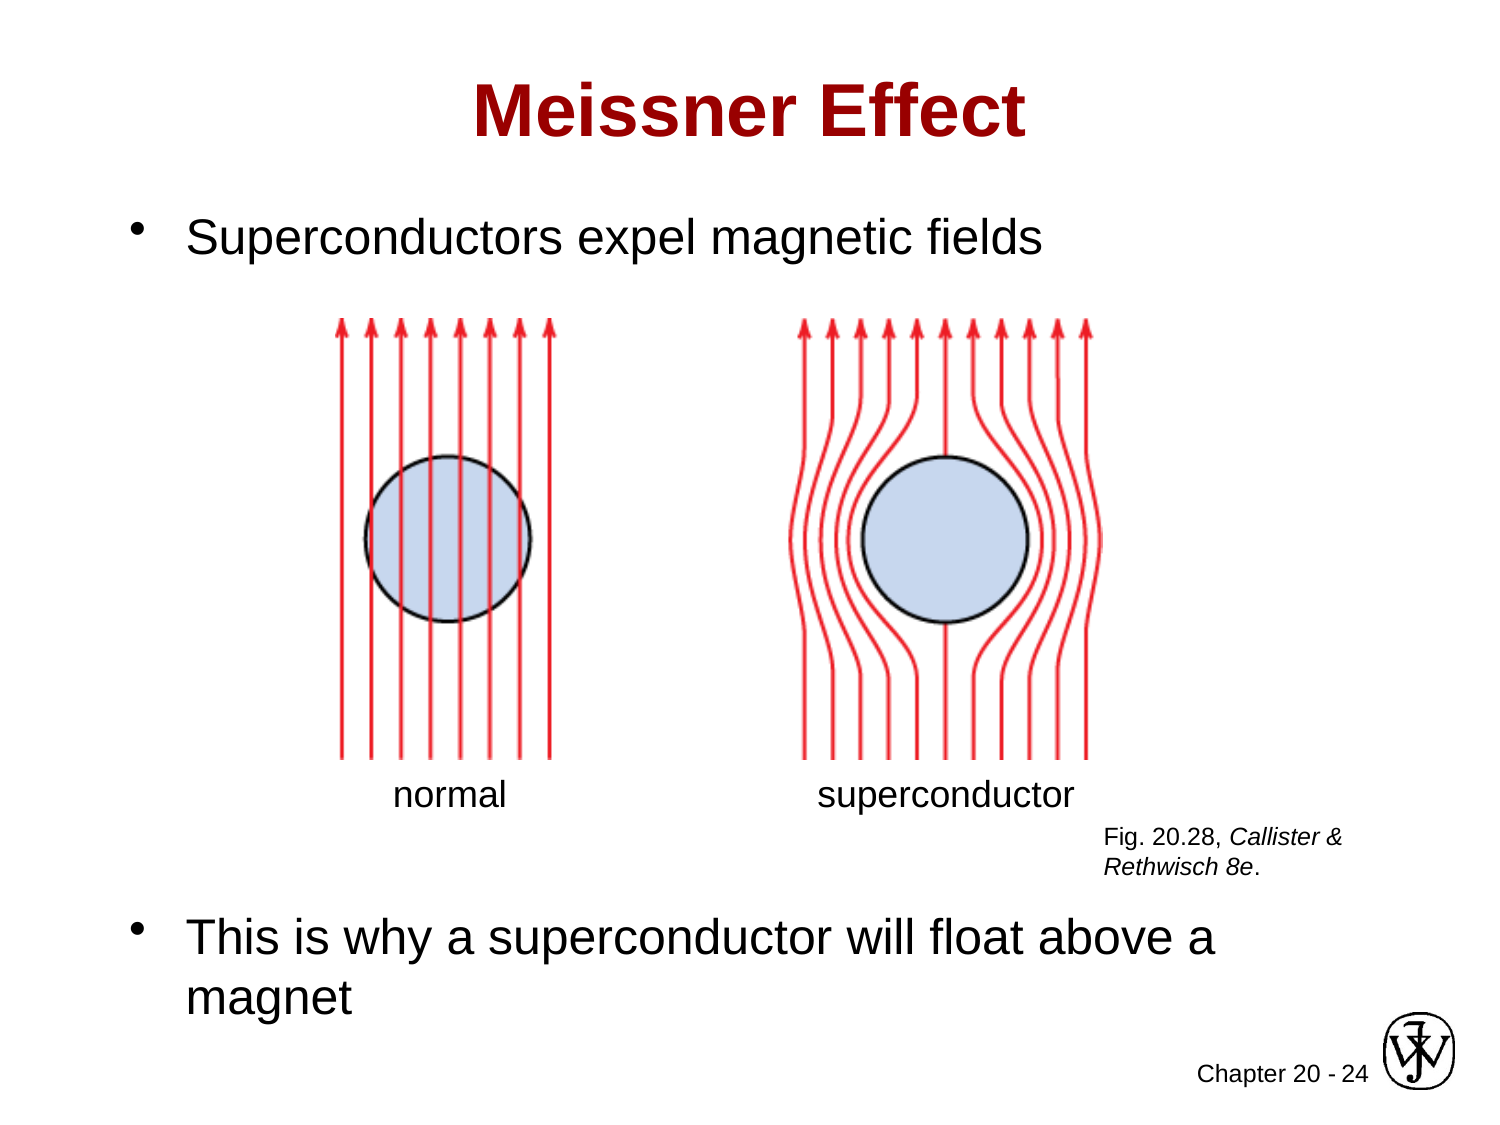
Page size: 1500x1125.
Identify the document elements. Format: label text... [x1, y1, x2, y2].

text_box Fig. 20.28, Callister & Rethwisch 8e. [1088, 813, 1451, 888]
title Meissner Effect [112, 62, 1388, 151]
text_box superconductor [784, 762, 1109, 823]
picture [335, 318, 1103, 760]
slide_number 24 [1258, 1050, 1453, 1110]
text_box normal [350, 768, 550, 823]
picture [1383, 1012, 1455, 1090]
list Superconductors expel magnetic fields This is why a superconductor will float above a magnet [114, 197, 1390, 1001]
